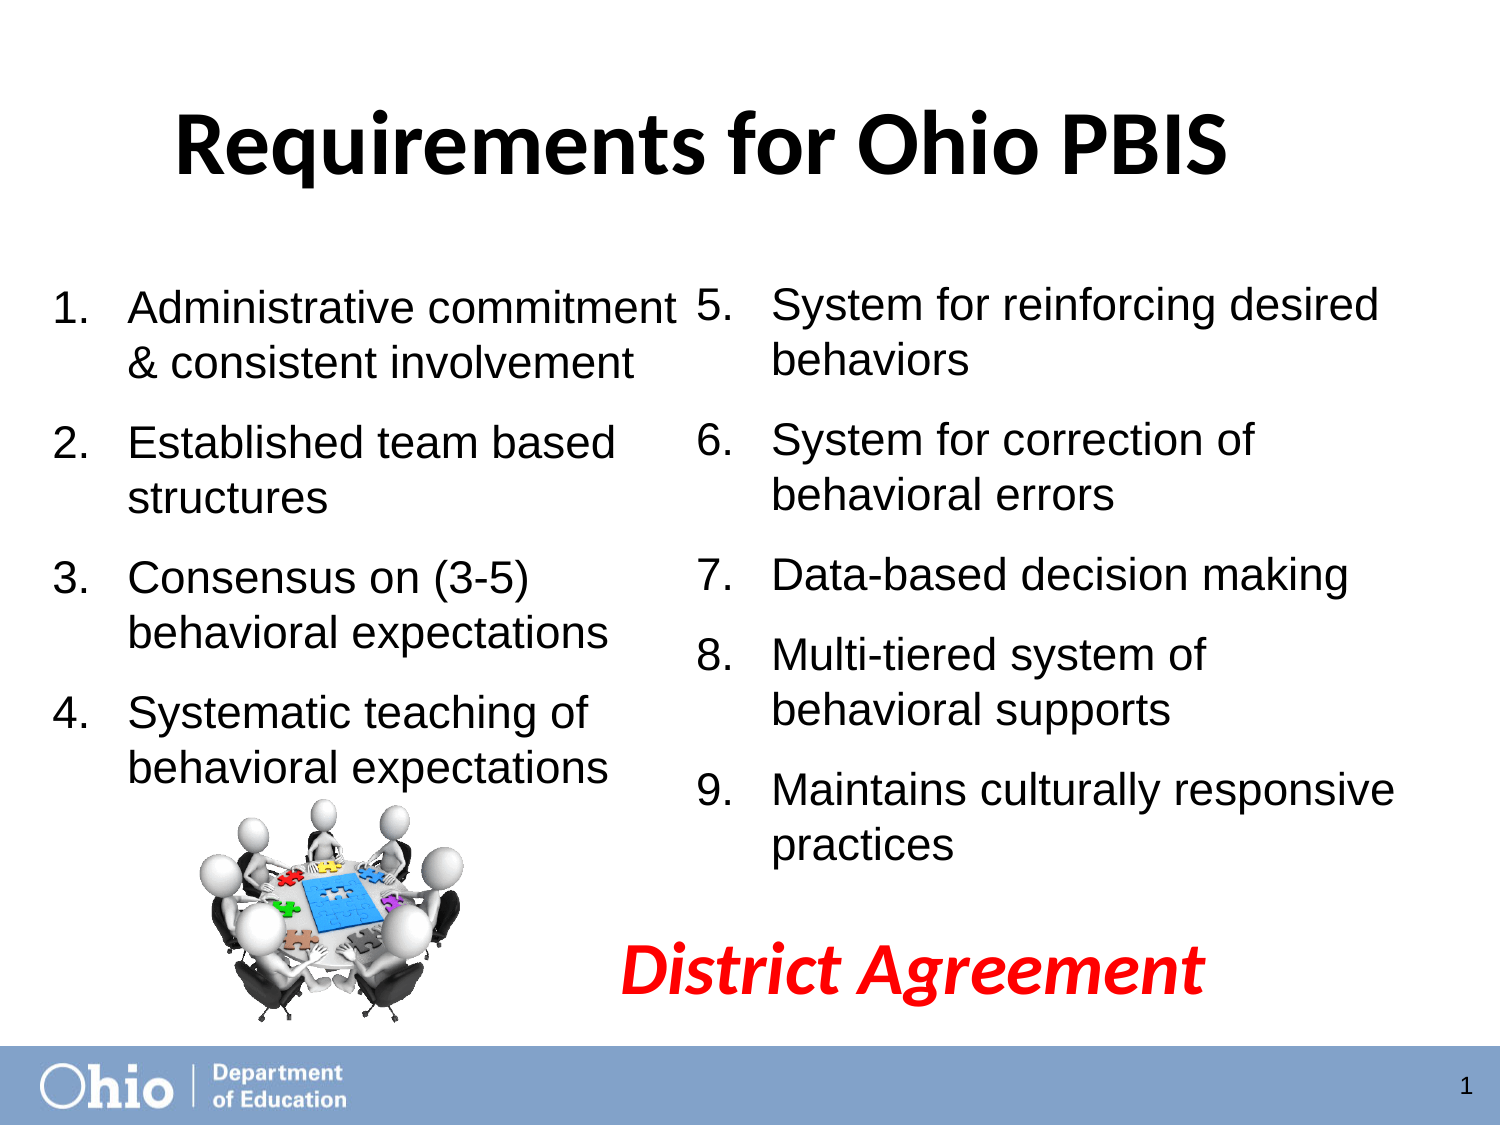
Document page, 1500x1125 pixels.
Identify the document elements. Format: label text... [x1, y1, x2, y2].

title Requirements for Ohio PBIS [37, 59, 1367, 217]
picture [0, 1046, 1500, 1125]
text_box System for reinforcing desired behaviors System for correction of behavioral errors Data-based decision making Multi-tiered system of behavioral supports Maintains culturally responsive practices [681, 267, 1425, 878]
text_box District Agreement [605, 912, 1222, 1018]
picture [172, 783, 482, 1043]
text_box Administrative commitment & consistent involvement Established team based structures Consensus on (3-5) behavioral expectations Systematic teaching of behavioral expectations [37, 270, 681, 800]
